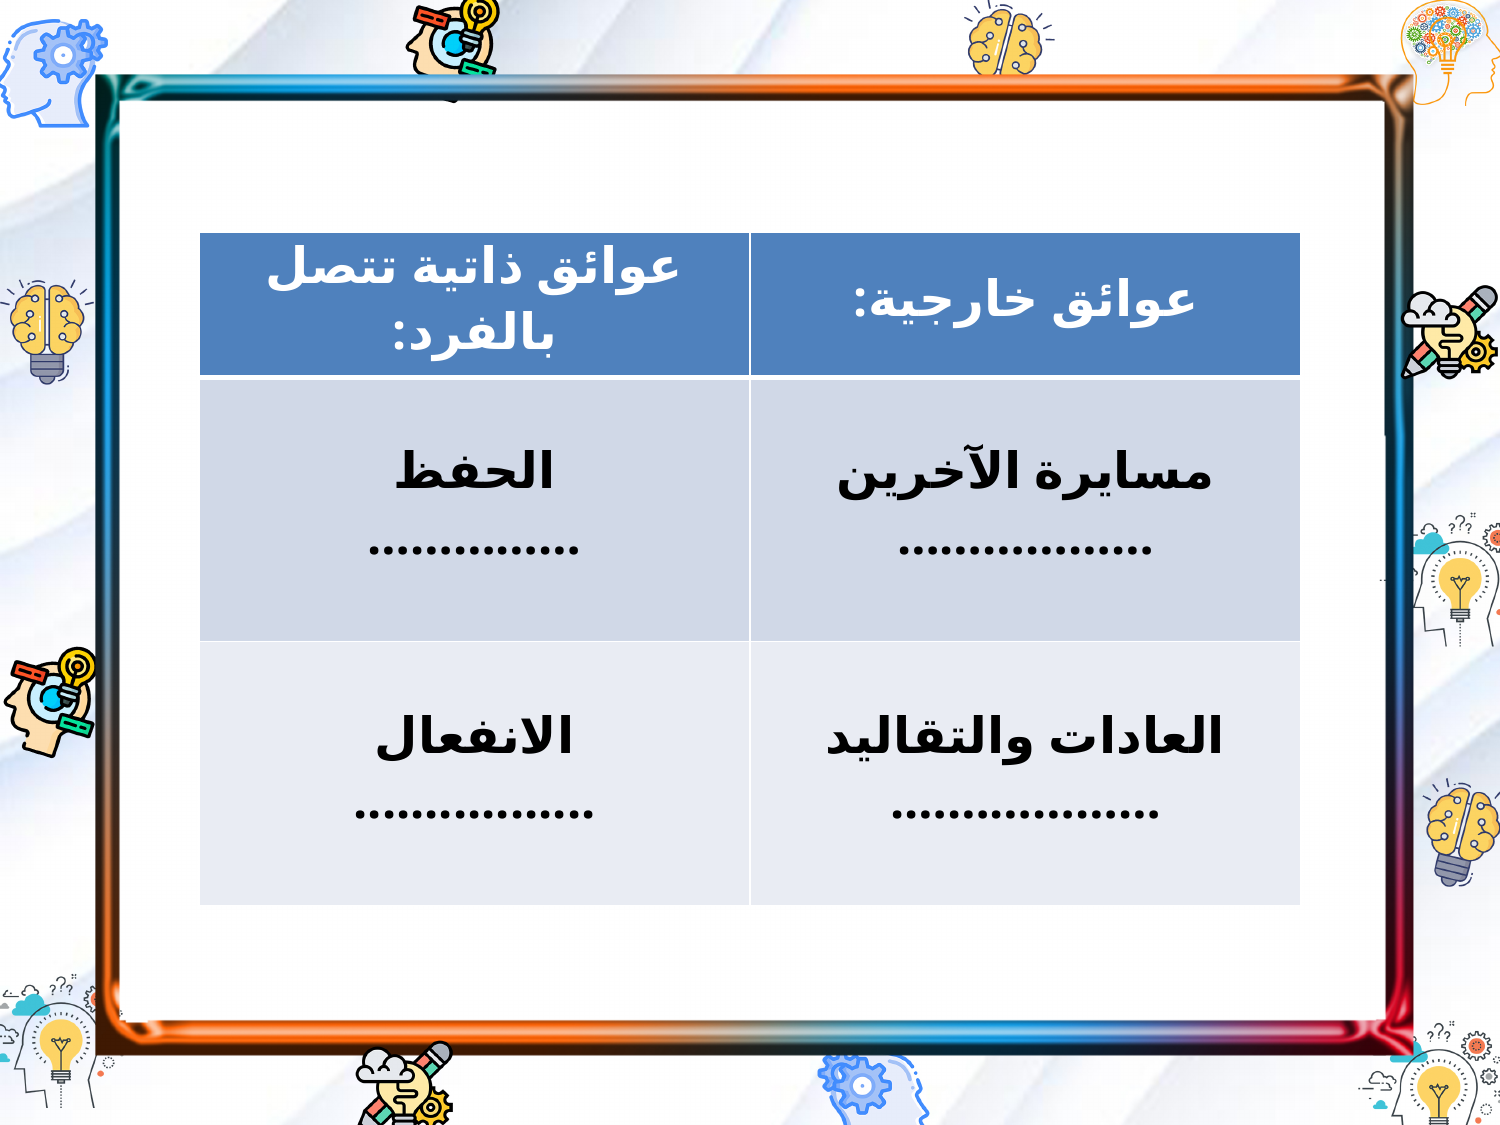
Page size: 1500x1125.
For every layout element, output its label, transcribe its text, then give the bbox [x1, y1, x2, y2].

picture [0, 0, 1500, 1125]
table_header عوائق خارجية: [751, 233, 1300, 375]
table_header عوائق ذاتية تتصل بالفرد: [200, 233, 749, 375]
table_cell مسايرة الآخرين ……………… [751, 380, 1300, 641]
table_cell الانفعال ................. [200, 642, 749, 905]
table_cell العادات والتقاليد ………………. [751, 642, 1300, 905]
table_cell الحفظ …………… [200, 380, 749, 641]
